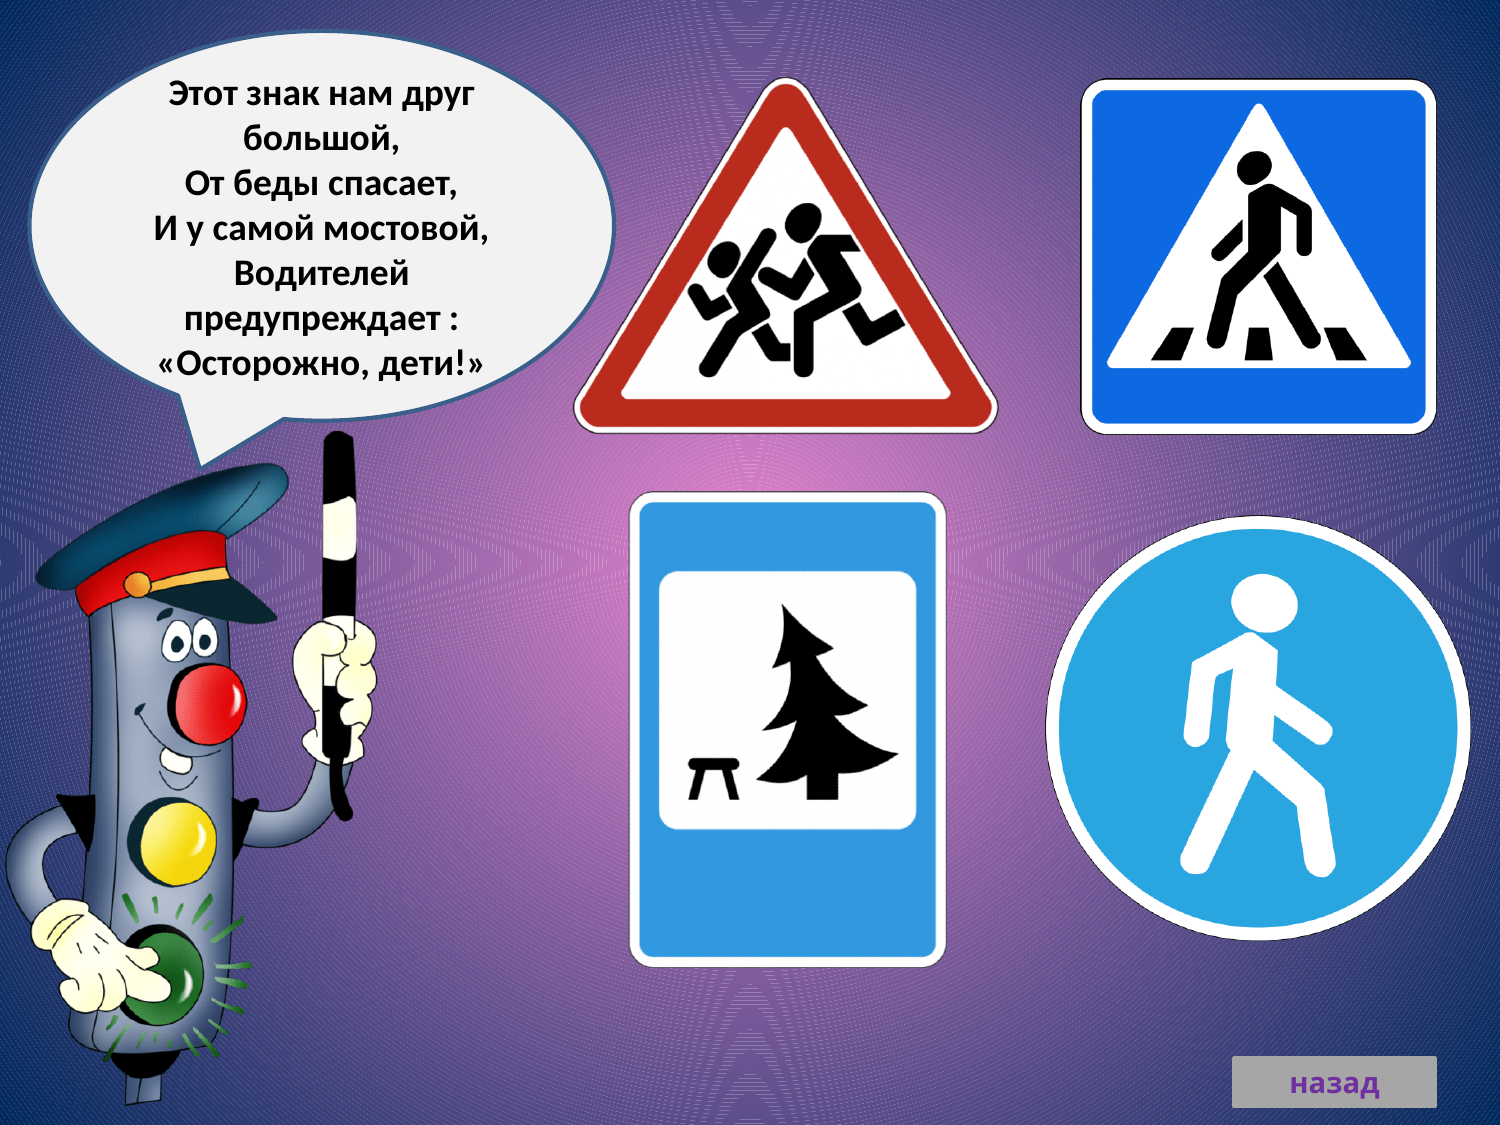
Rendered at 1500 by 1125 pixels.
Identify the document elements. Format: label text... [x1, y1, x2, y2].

picture [548, 491, 1026, 968]
text_box Этот знак нам друг большой, От беды спасает, И у самой мостовой, Водителей предупреждает : «Осторожно, дети!» [27, 28, 567, 396]
text_box назад [1232, 1056, 1437, 1108]
picture [1080, 77, 1438, 435]
picture [0, 349, 467, 1125]
picture [1045, 514, 1471, 941]
picture [572, 54, 999, 457]
